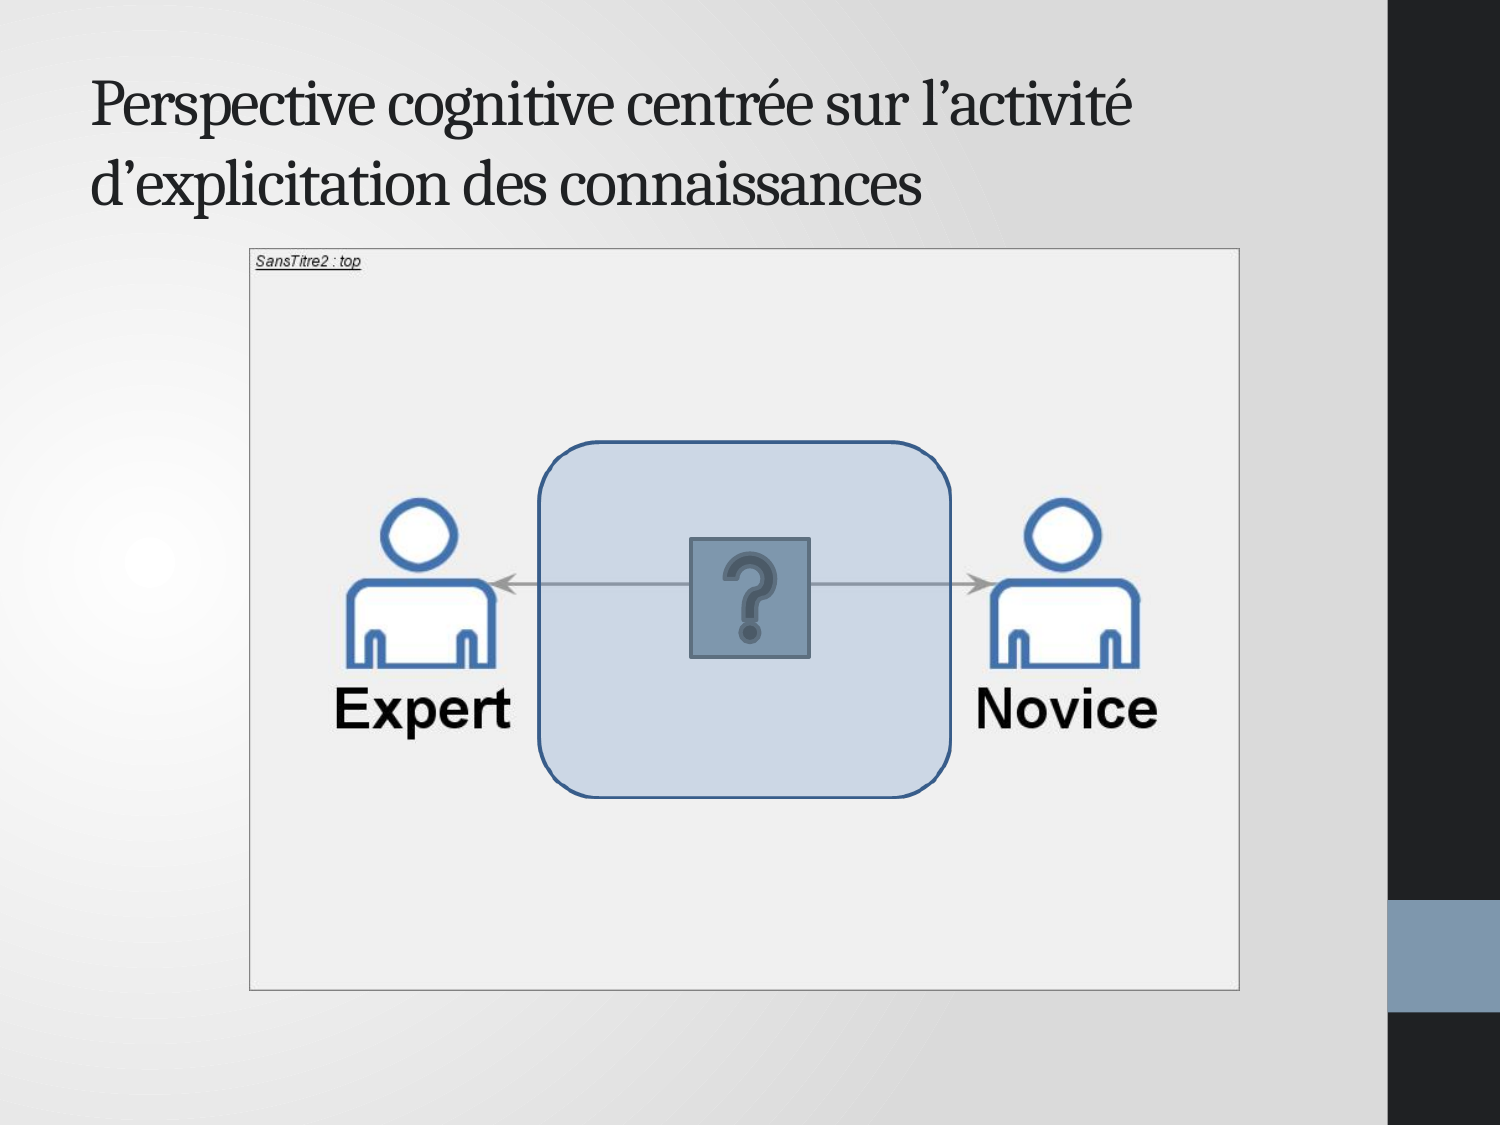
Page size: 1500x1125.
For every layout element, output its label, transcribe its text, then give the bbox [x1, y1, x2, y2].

title Perspective cognitive centrée sur l’activité d’explicitation des connaissances [75, 45, 1325, 233]
picture [536, 439, 952, 800]
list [248, 247, 1240, 992]
